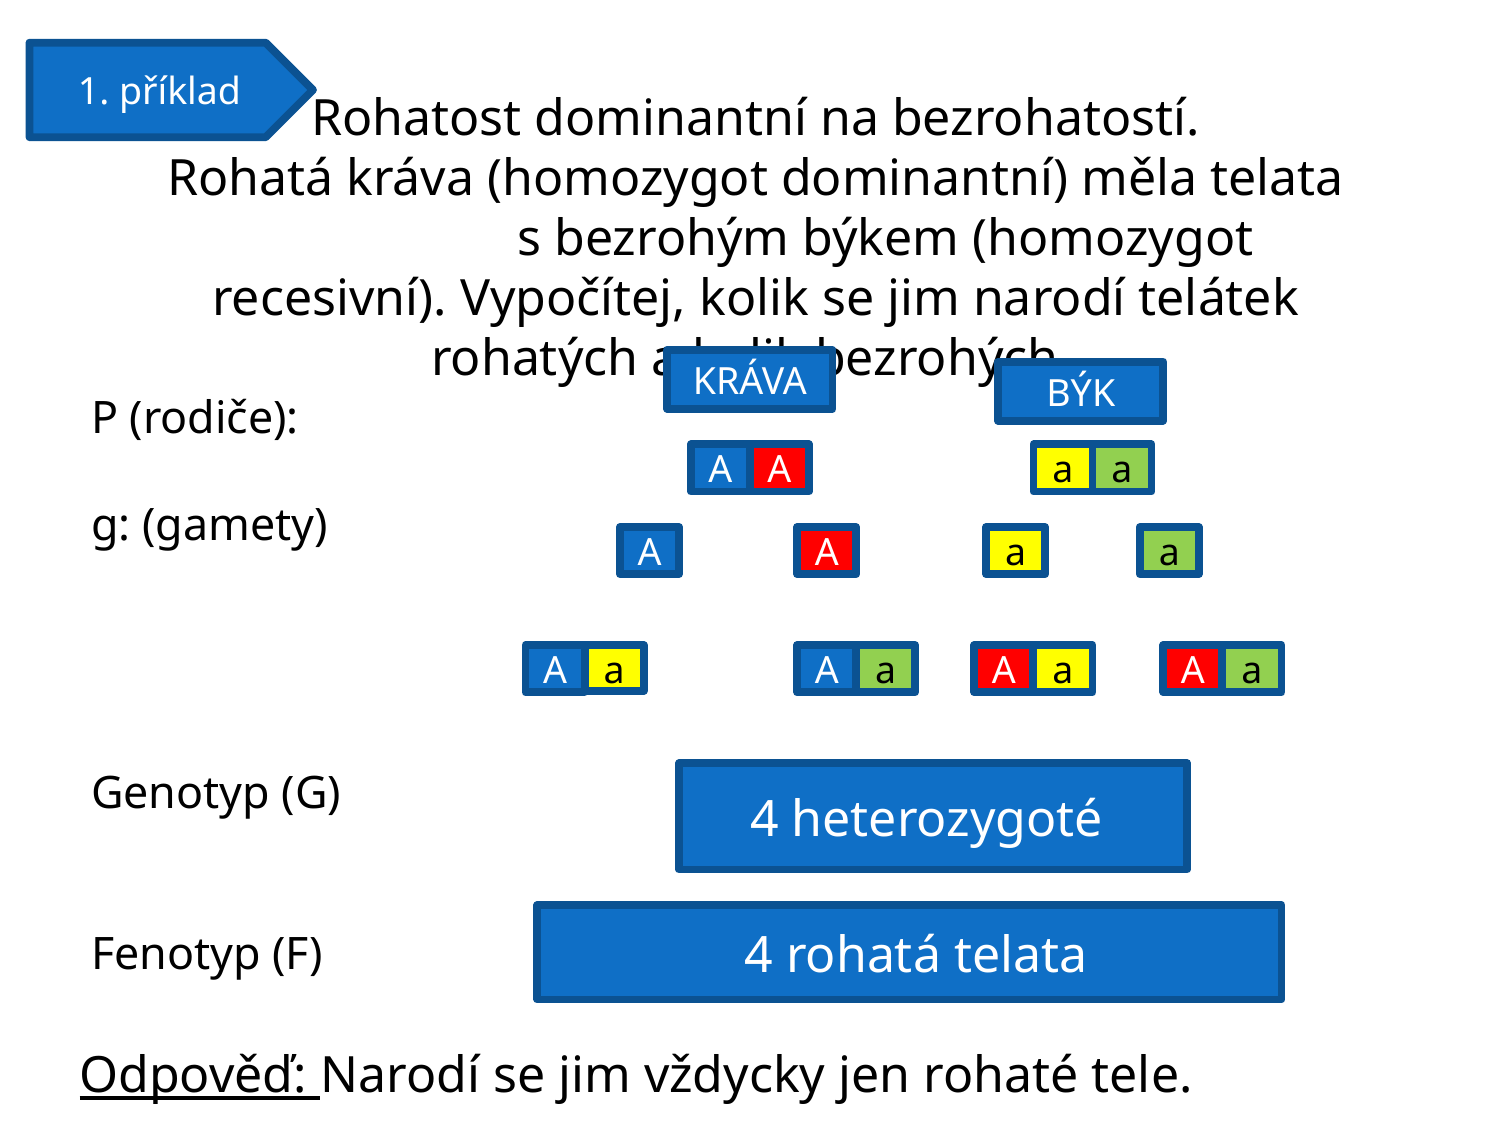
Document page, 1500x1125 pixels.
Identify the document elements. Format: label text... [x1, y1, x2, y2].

text_box a [1219, 641, 1285, 696]
text_box a [1136, 523, 1203, 578]
text_box a [1089, 440, 1155, 495]
text_box 1. příklad [25, 38, 317, 142]
text_box a [1030, 440, 1090, 495]
text_box A [970, 641, 1031, 696]
text_box A [1159, 641, 1220, 696]
text_box A [687, 440, 747, 495]
text_box 4 rohatá telata [533, 901, 1285, 1003]
text_box a [581, 641, 648, 695]
text_box Rohatost dominantní na bezrohatostí. Rohatá kráva (homozygot dominantní) měla telata s bezrohým býkem (homozygot recesivní). Vypočítej, kolik se jim narodí telátek rohatých a kolik bezrohých. [147, 78, 1365, 393]
text_box a [982, 523, 1049, 578]
text_box A [616, 523, 683, 578]
text_box a [852, 641, 919, 696]
text_box A [793, 523, 860, 578]
text_box BÝK [994, 358, 1167, 425]
text_box 4 heterozygoté [675, 759, 1191, 873]
text_box KRÁVA [663, 346, 836, 413]
text_box A [746, 440, 813, 495]
text_box a [1030, 641, 1096, 696]
text_box A [793, 641, 853, 696]
text_box Odpověď: Narodí se jim vždycky jen rohaté tele. [64, 1034, 1459, 1110]
list P (rodiče): g: (gamety) Genotyp (G) Fenotyp (F) [64, 373, 1415, 1003]
text_box A [522, 641, 587, 696]
